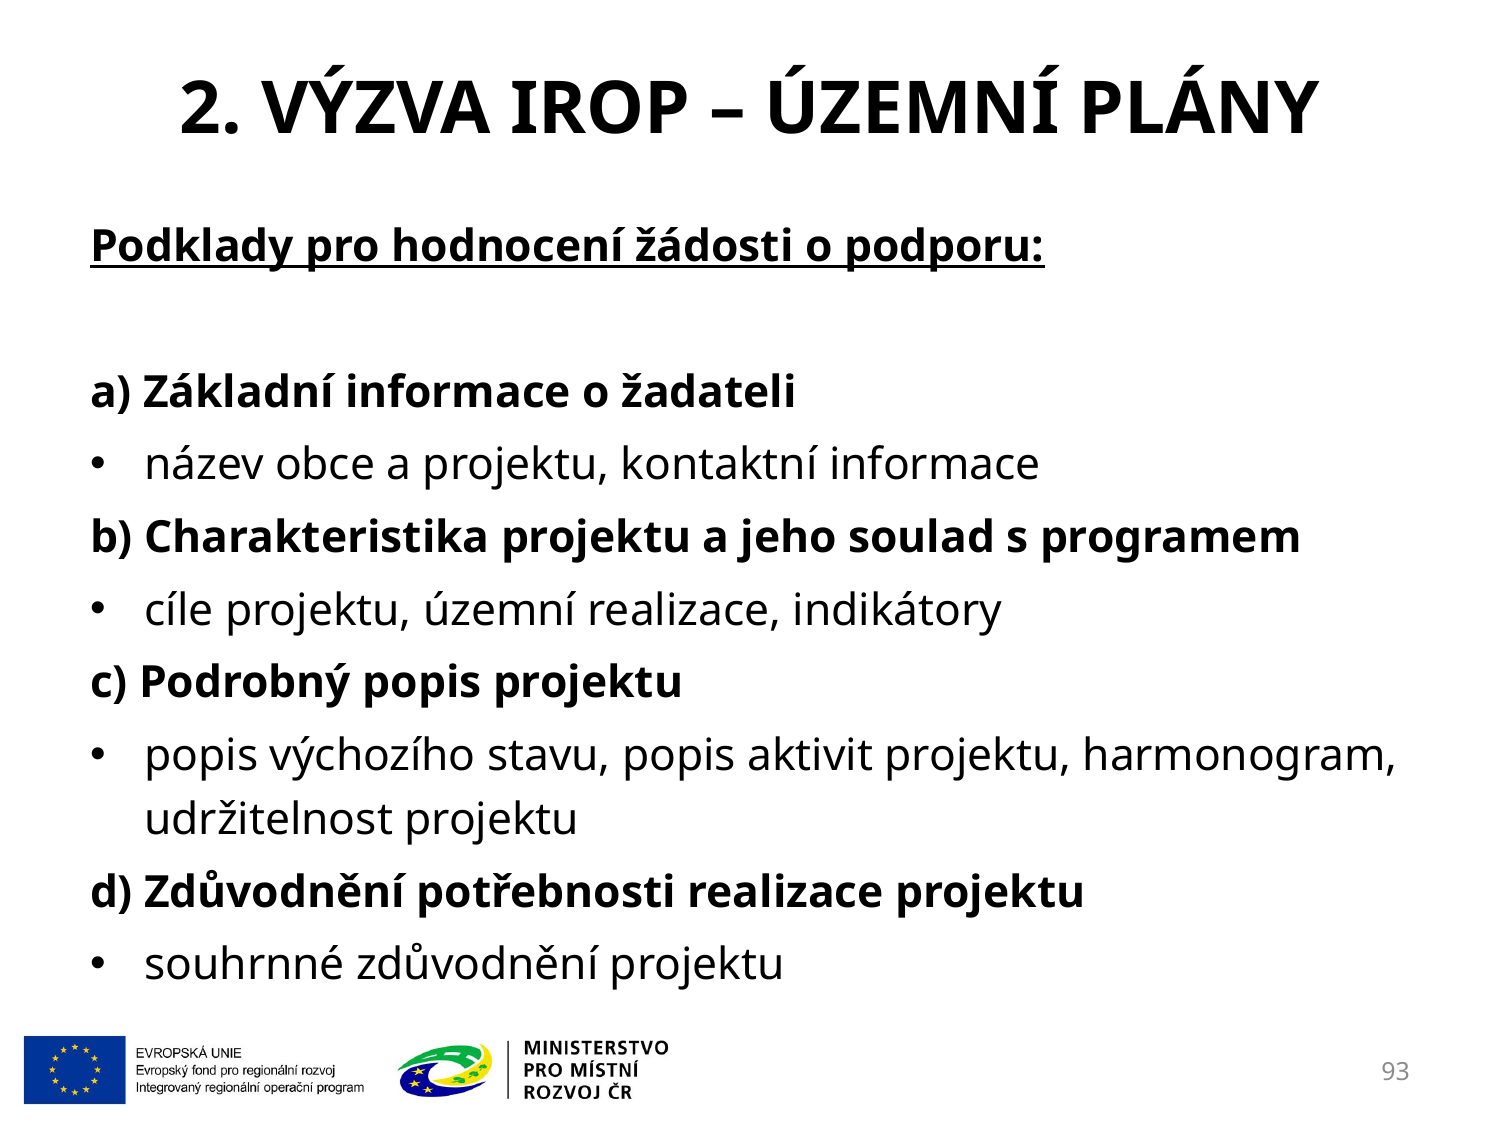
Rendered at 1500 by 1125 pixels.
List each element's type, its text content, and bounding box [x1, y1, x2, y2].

title 2. výzva IROP – Územní plány [1, 9, 1500, 200]
text_box [74, 45, 1425, 233]
picture [0, 1012, 691, 1125]
list Podklady pro hodnocení žádosti o podporu: a) Základní informace o žadateli název obce a projektu, kontaktní informace b) Charakteristika projektu a jeho soulad s programem cíle projektu, územní realizace, indikátory c) Podrobný popis projektu popis výchozího stavu, popis aktivit projektu, harmonogram, udržitelnost projektu d) Zdůvodnění potřebnosti realizace projektu souhrnné zdůvodnění projektu [75, 233, 1425, 1002]
slide_number 93 [1074, 1042, 1425, 1103]
